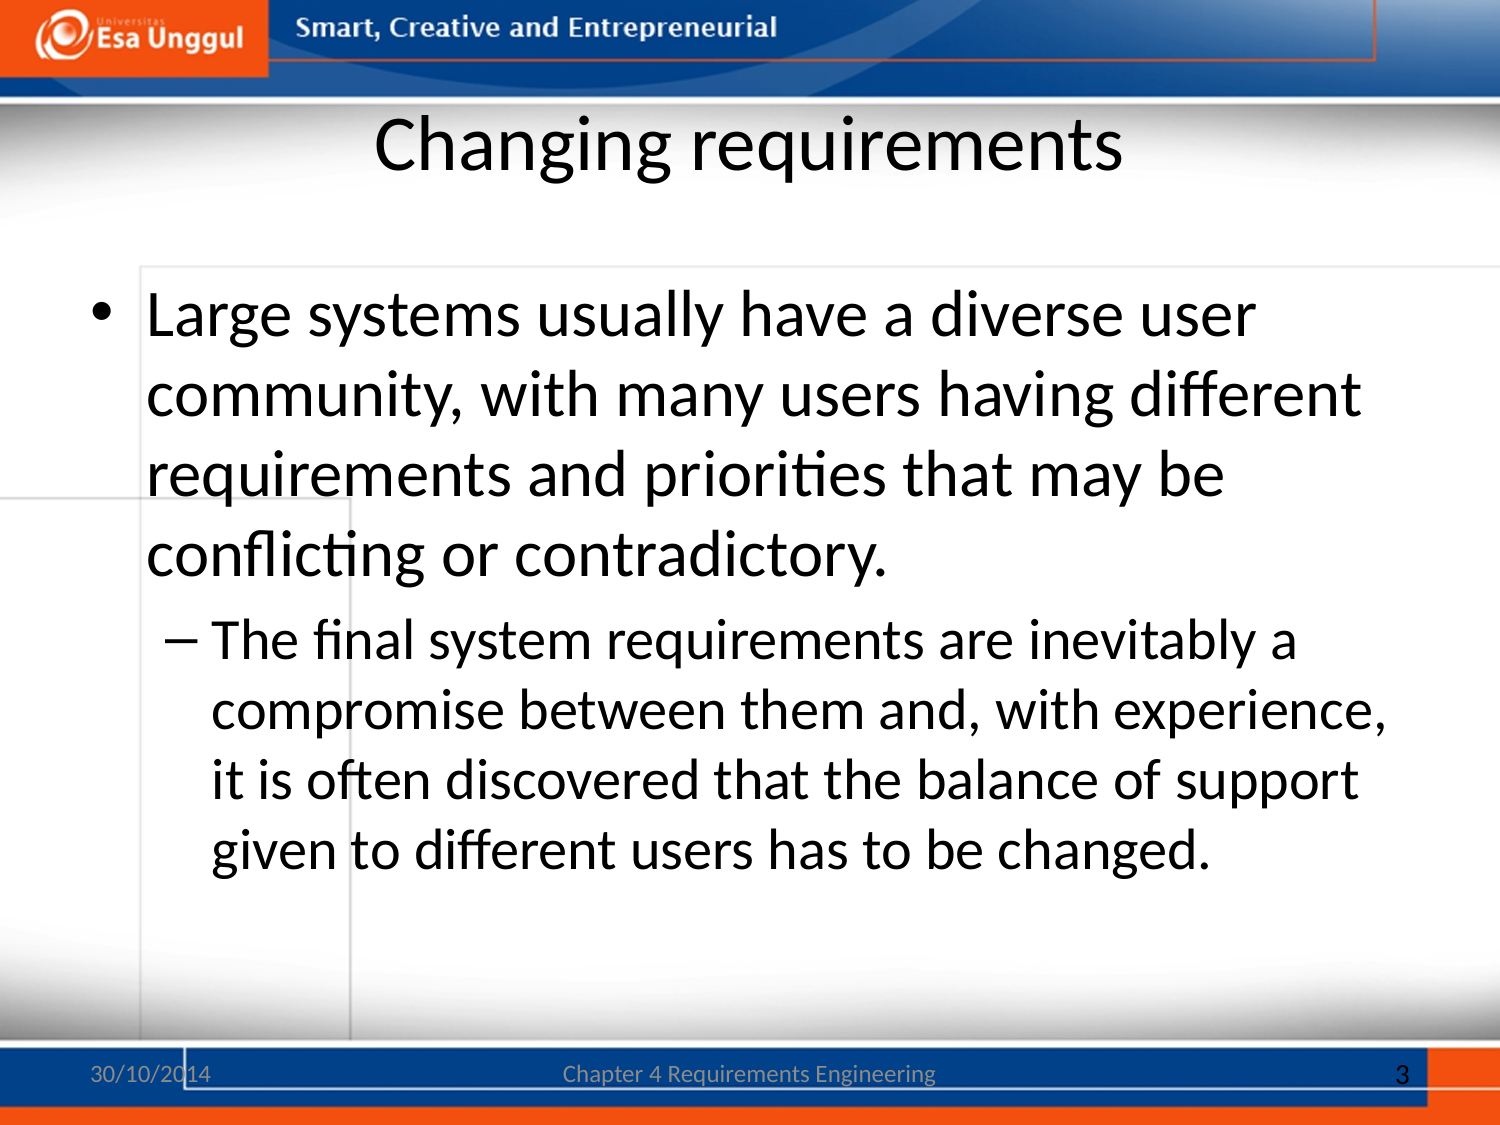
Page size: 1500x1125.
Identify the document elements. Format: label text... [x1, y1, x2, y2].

picture [0, 0, 1500, 1125]
list Large systems usually have a diverse user community, with many users having different requirements and priorities that may be conflicting or contradictory. The final system requirements are inevitably a compromise between them and, with experience, it is often discovered that the balance of support given to different users has to be changed. [75, 262, 1425, 1005]
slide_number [75, 1042, 425, 1103]
title Changing requirements [75, 45, 1425, 233]
footer Chapter 4 Requirements Engineering [512, 1042, 988, 1103]
slide_number 3 [1074, 1042, 1425, 1103]
